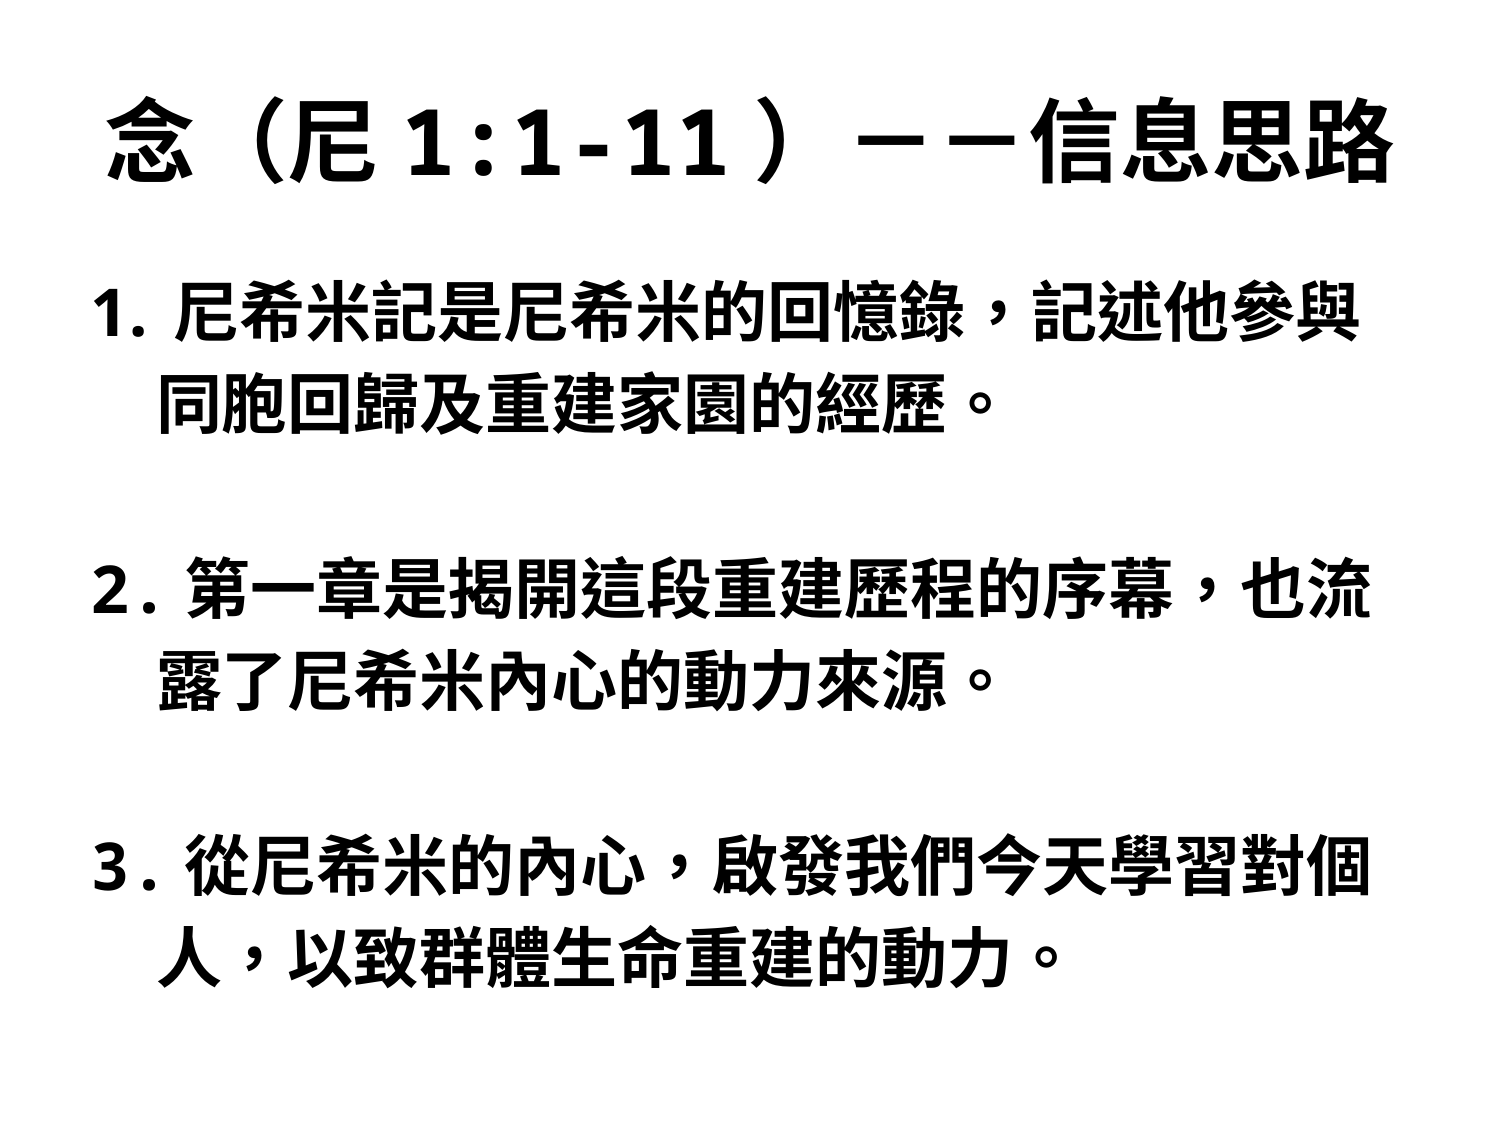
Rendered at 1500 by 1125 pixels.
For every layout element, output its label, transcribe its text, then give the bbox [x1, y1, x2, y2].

list 尼希米記是尼希米的回憶錄，記述他參與 同胞回歸及重建家園的經歷。 2.第一章是揭開這段重建歷程的序幕，也流 露了尼希米內心的動力來源。 3.從尼希米的內心，啟發我們今天學習對個 人，以致群體生命重建的動力。 [75, 262, 1425, 1005]
title 念（尼1:1-11）－－信息思路 [75, 45, 1425, 233]
